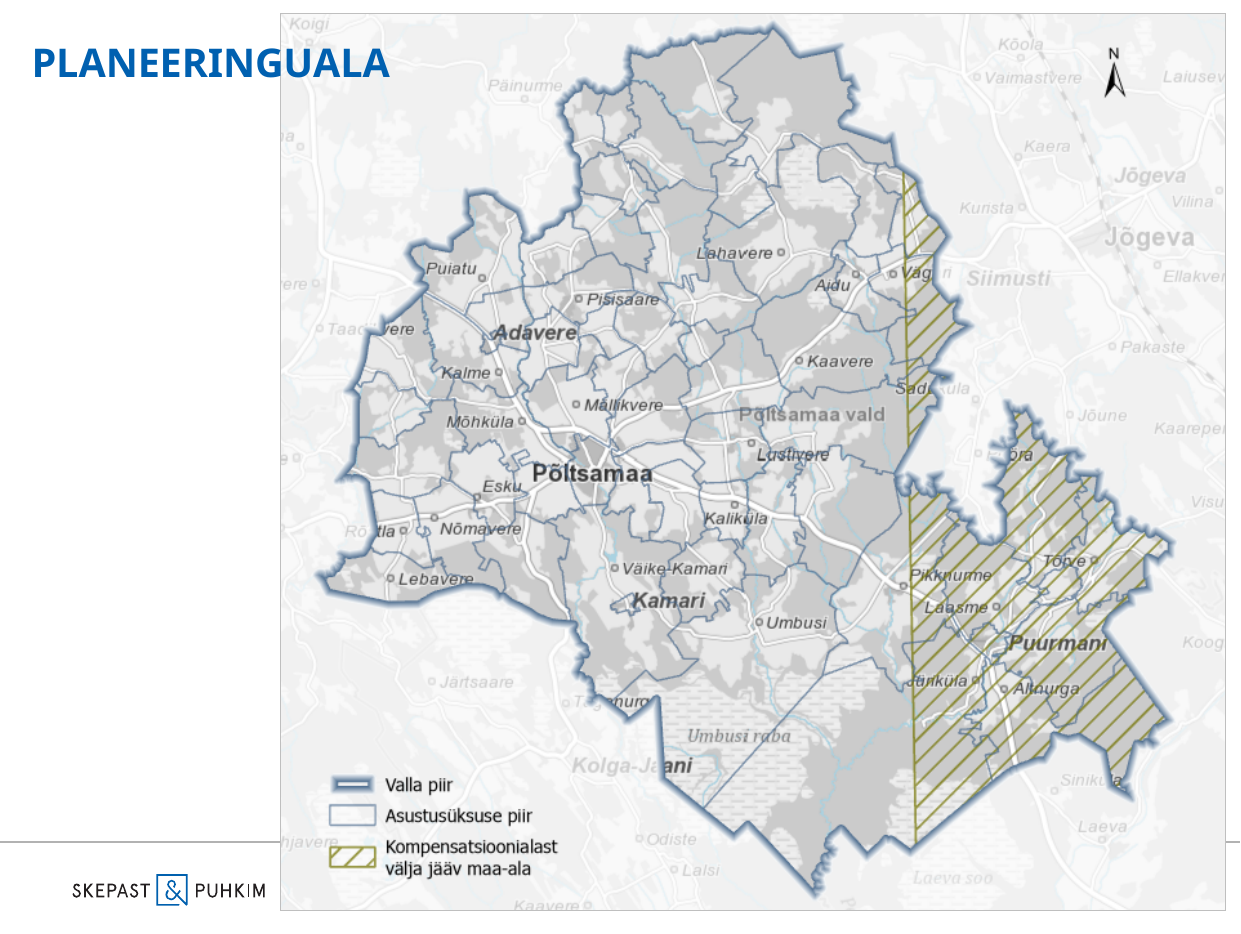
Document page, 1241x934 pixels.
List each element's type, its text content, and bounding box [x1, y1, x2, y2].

text_box PLANEERINGUALA [31, 13, 280, 111]
picture [280, 13, 1226, 911]
slide_number 3 [1169, 911, 1208, 915]
